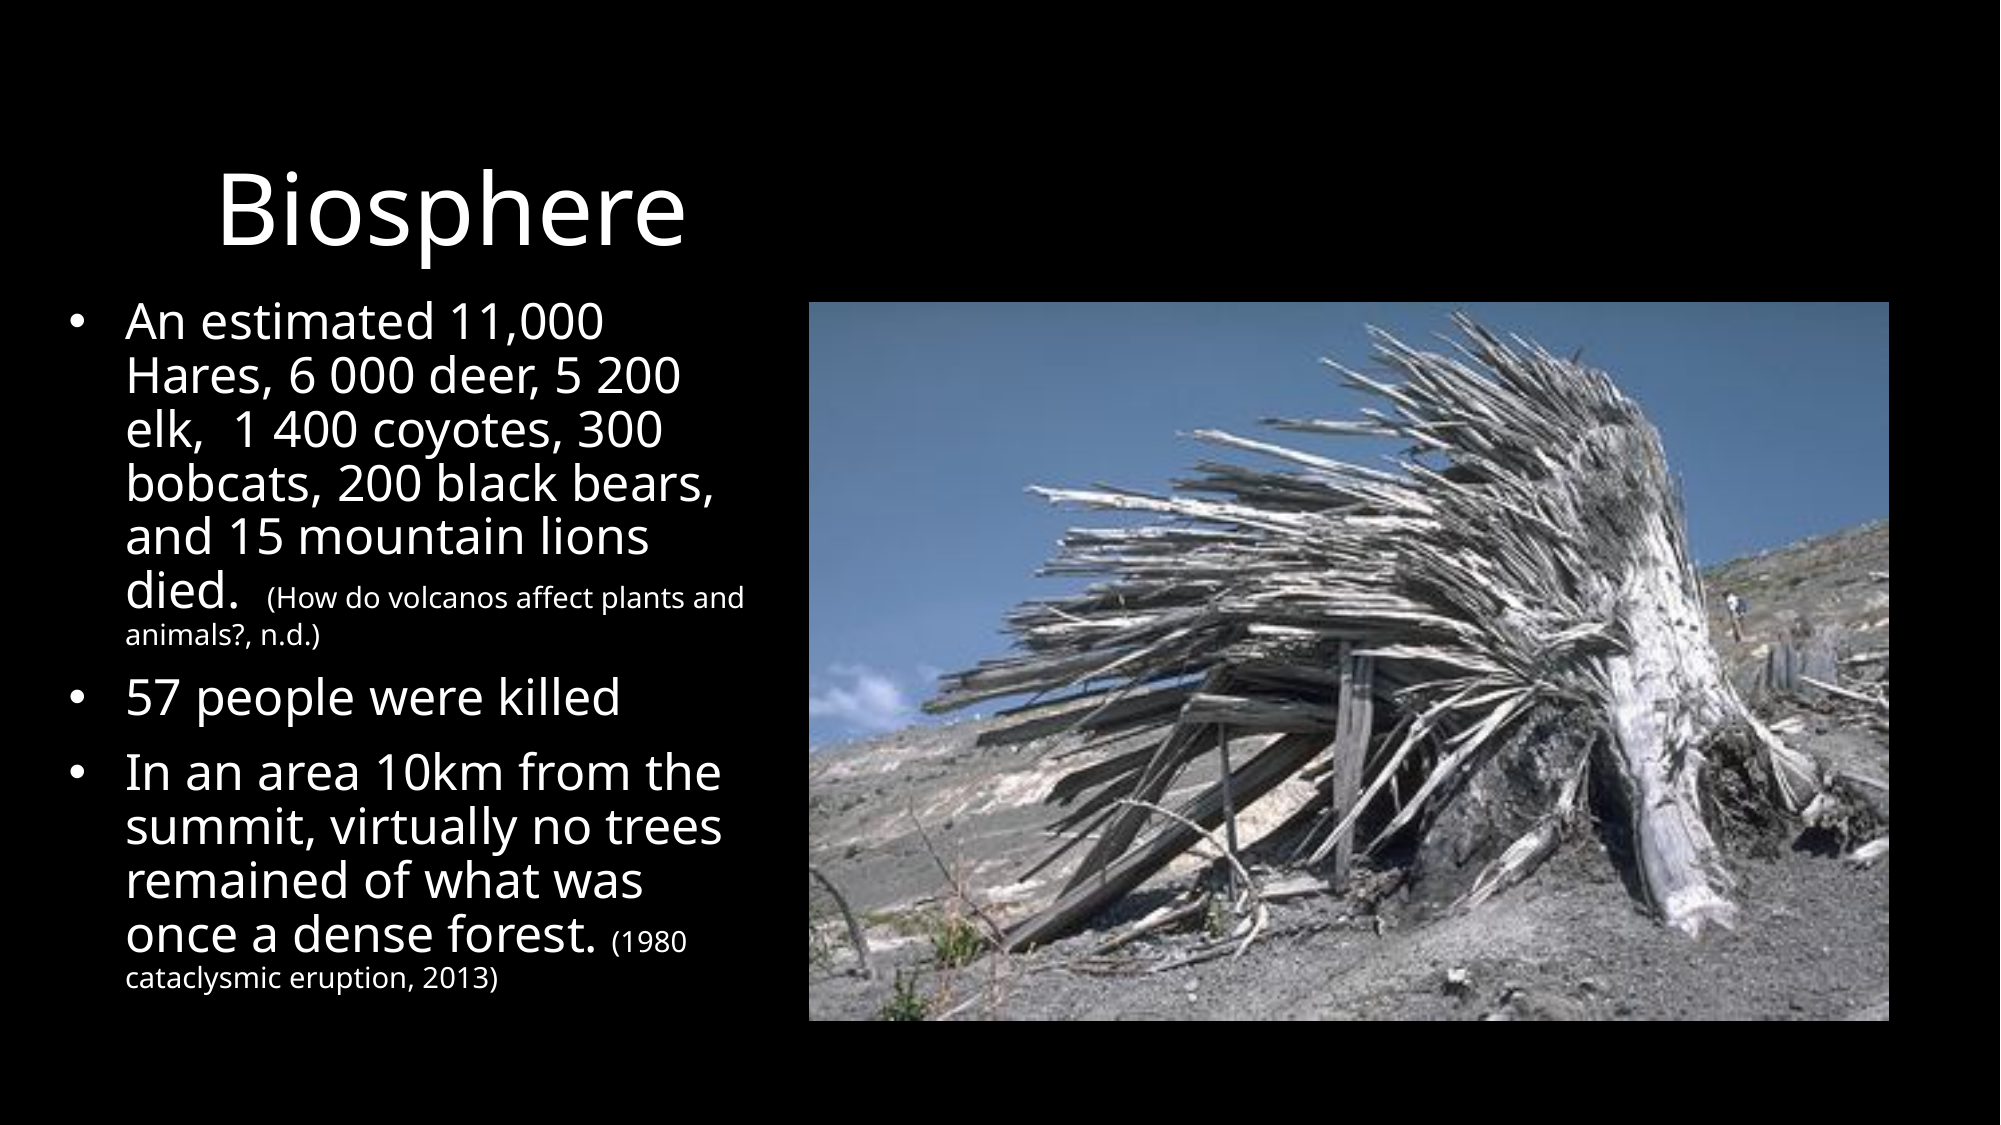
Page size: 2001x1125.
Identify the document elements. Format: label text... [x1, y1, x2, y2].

list An estimated 11,000 Hares, 6 000 deer, 5 200 elk, 1 400 coyotes, 300 bobcats, 200 black bears, and 15 mountain lions died. (How do volcanos affect plants and animals?, n.d.) 57 people were killed In an area 10km from the summit, virtually no trees remained of what was once a dense forest. (1980 cataclysmic eruption, 2013) [47, 288, 767, 1035]
picture [809, 302, 1889, 1021]
text_box Biosphere [200, 138, 1824, 273]
